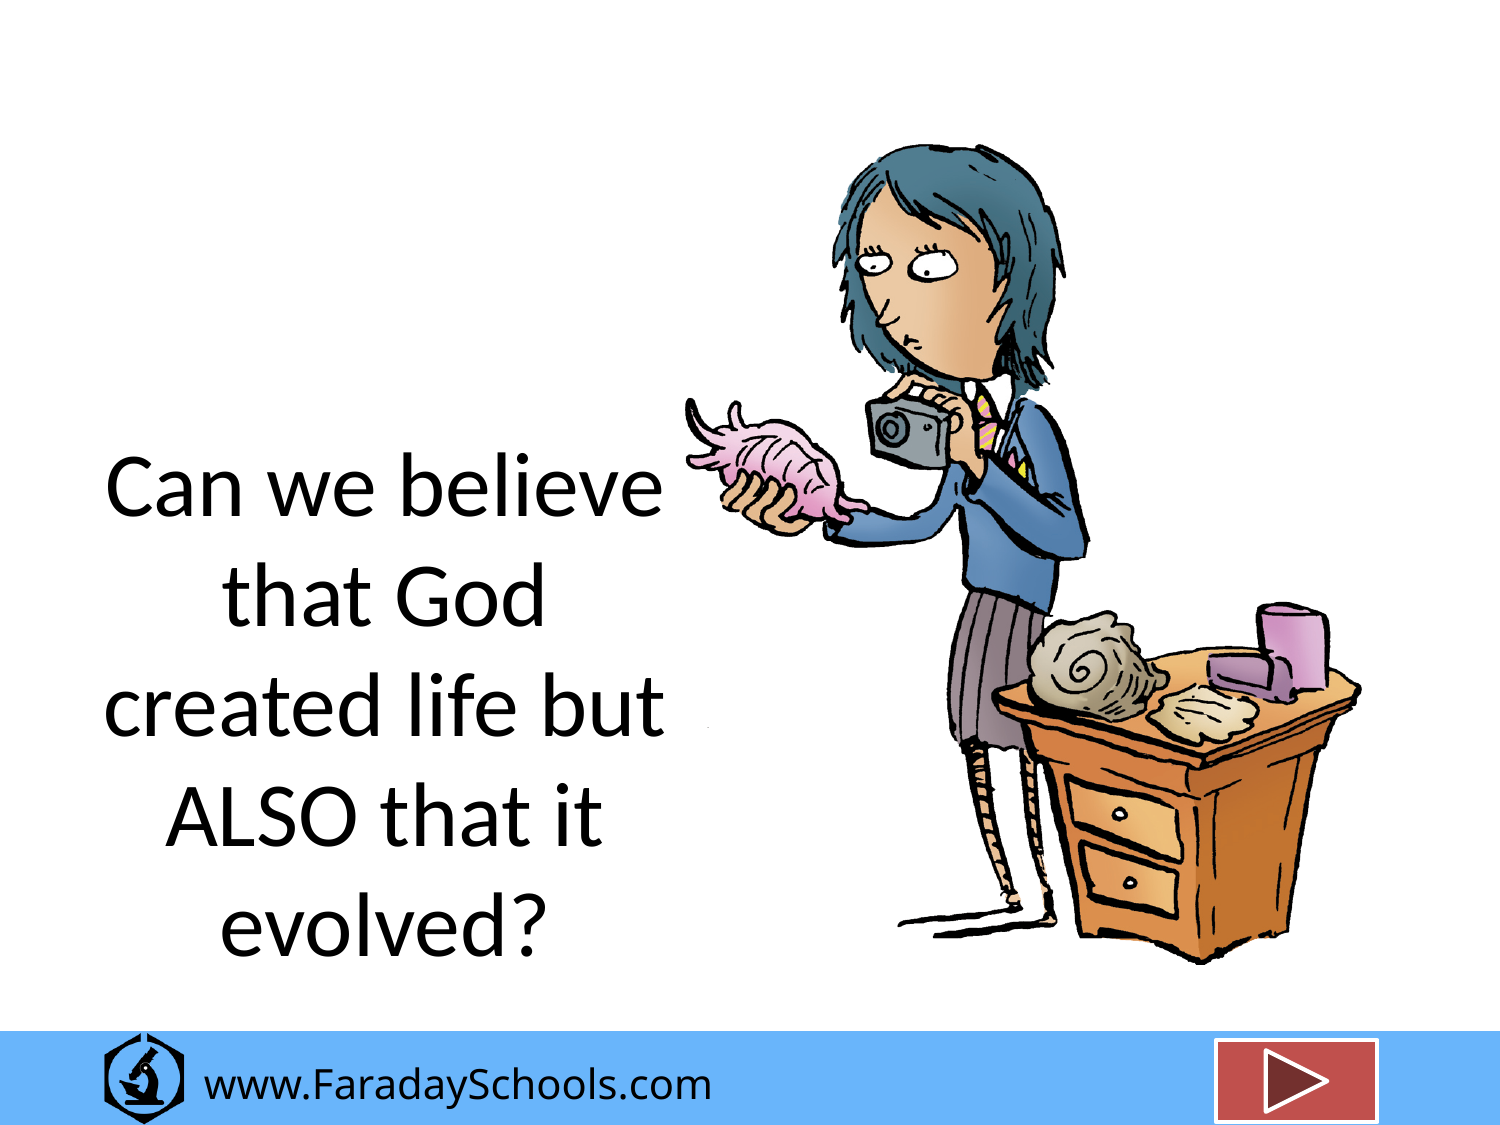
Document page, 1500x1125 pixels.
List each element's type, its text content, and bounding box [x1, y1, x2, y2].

picture [634, 127, 1378, 965]
picture [91, 1033, 191, 1125]
title Can we believe that God created life but ALSO that it evolved? [62, 605, 628, 794]
